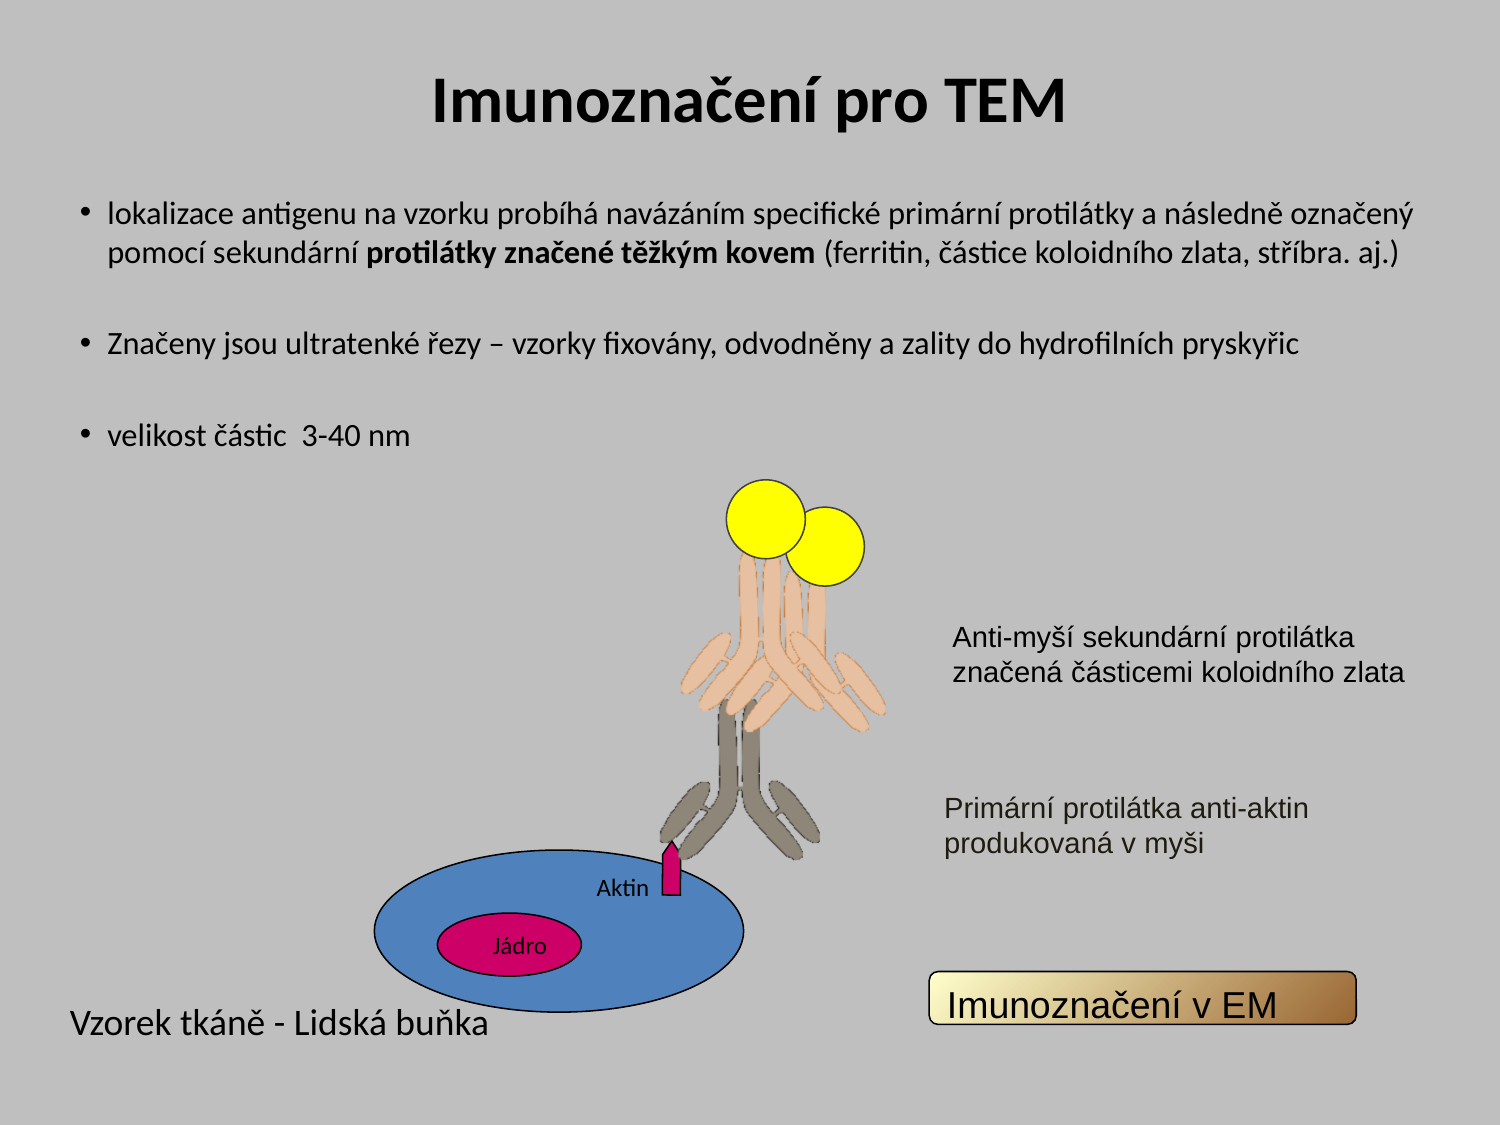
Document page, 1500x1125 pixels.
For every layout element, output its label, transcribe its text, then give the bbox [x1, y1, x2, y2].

text_box Vzorek tkáně - Lidská buňka [55, 990, 505, 1051]
list lokalizace antigenu na vzorku probíhá navázáním specifické primární protilátky a následně označený pomocí sekundární protilátky značené těžkým kovem (ferritin, částice koloidního zlata, stříbra. aj.) Značeny jsou ultratenké řezy – vzorky fixovány, odvodněny a zality do hydrofilních pryskyřic velikost částic 3-40 nm [64, 184, 1447, 492]
title Imunoznačení pro TEM [0, 42, 1500, 150]
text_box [374, 479, 1440, 1025]
